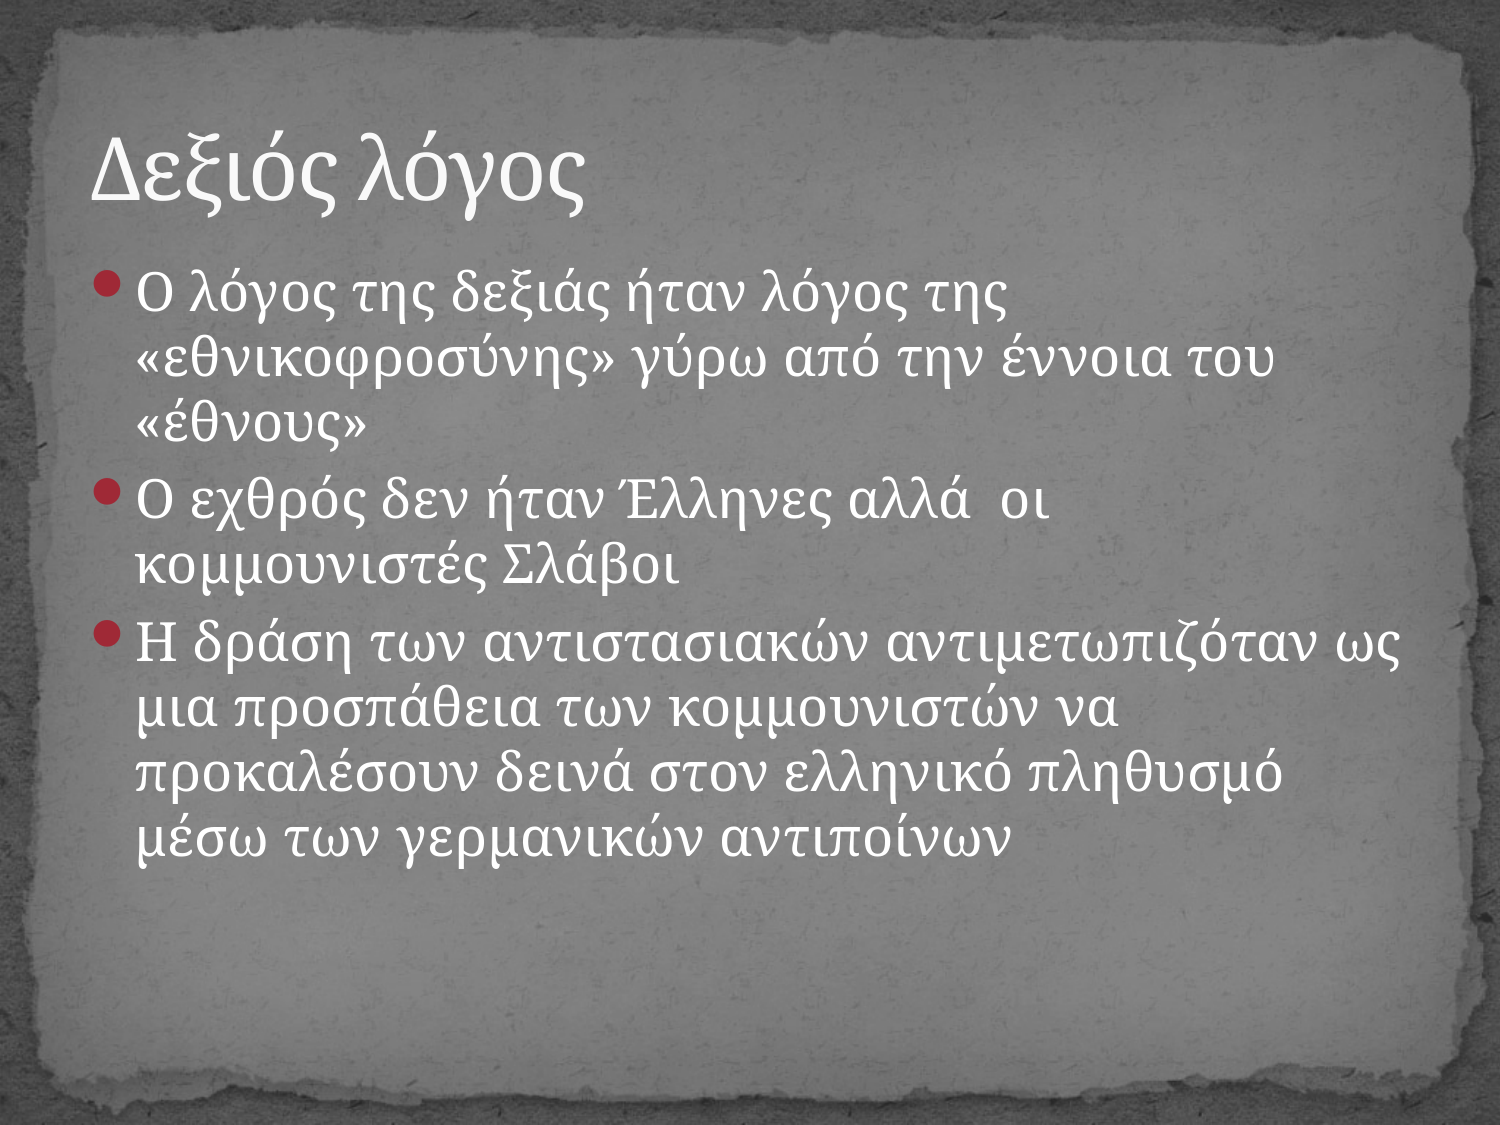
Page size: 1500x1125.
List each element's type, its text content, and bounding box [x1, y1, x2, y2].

title Δεξιός λόγος [74, 24, 1425, 225]
list Ο λόγος της δεξιάς ήταν λόγος της «εθνικοφροσύνης» γύρω από την έννοια του «έθνους» Ο εχθρός δεν ήταν Έλληνες αλλά οι κομμουνιστές Σλάβοι Η δράση των αντιστασιακών αντιμετωπιζόταν ως μια προσπάθεια των κομμουνιστών να προκαλέσουν δεινά στον ελληνικό πληθυσμό μέσω των γερμανικών αντιποίνων [75, 249, 1425, 1000]
